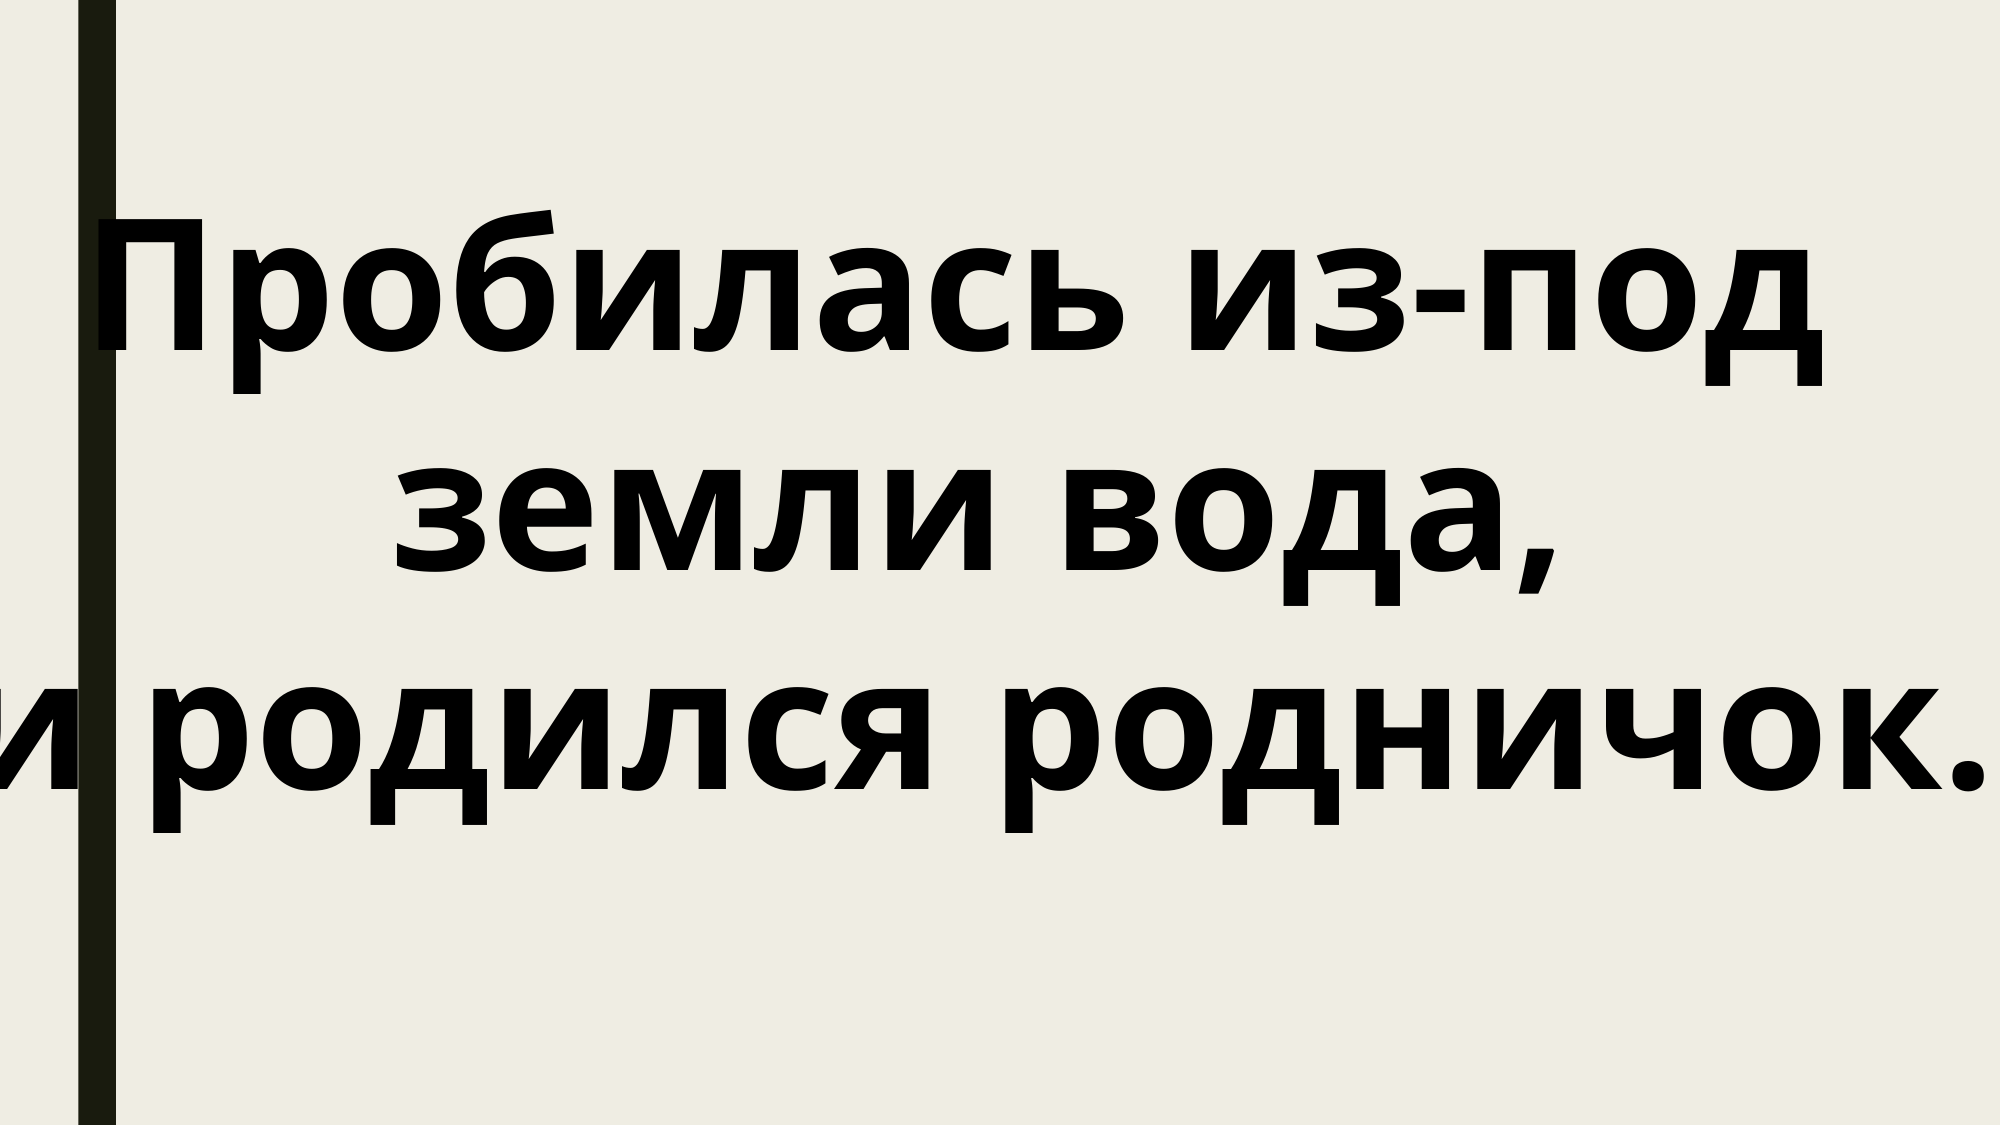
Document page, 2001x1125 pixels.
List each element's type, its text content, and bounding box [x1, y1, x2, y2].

text_box Пробилась из-под земли вода, и родился родничок. [0, 159, 2000, 834]
